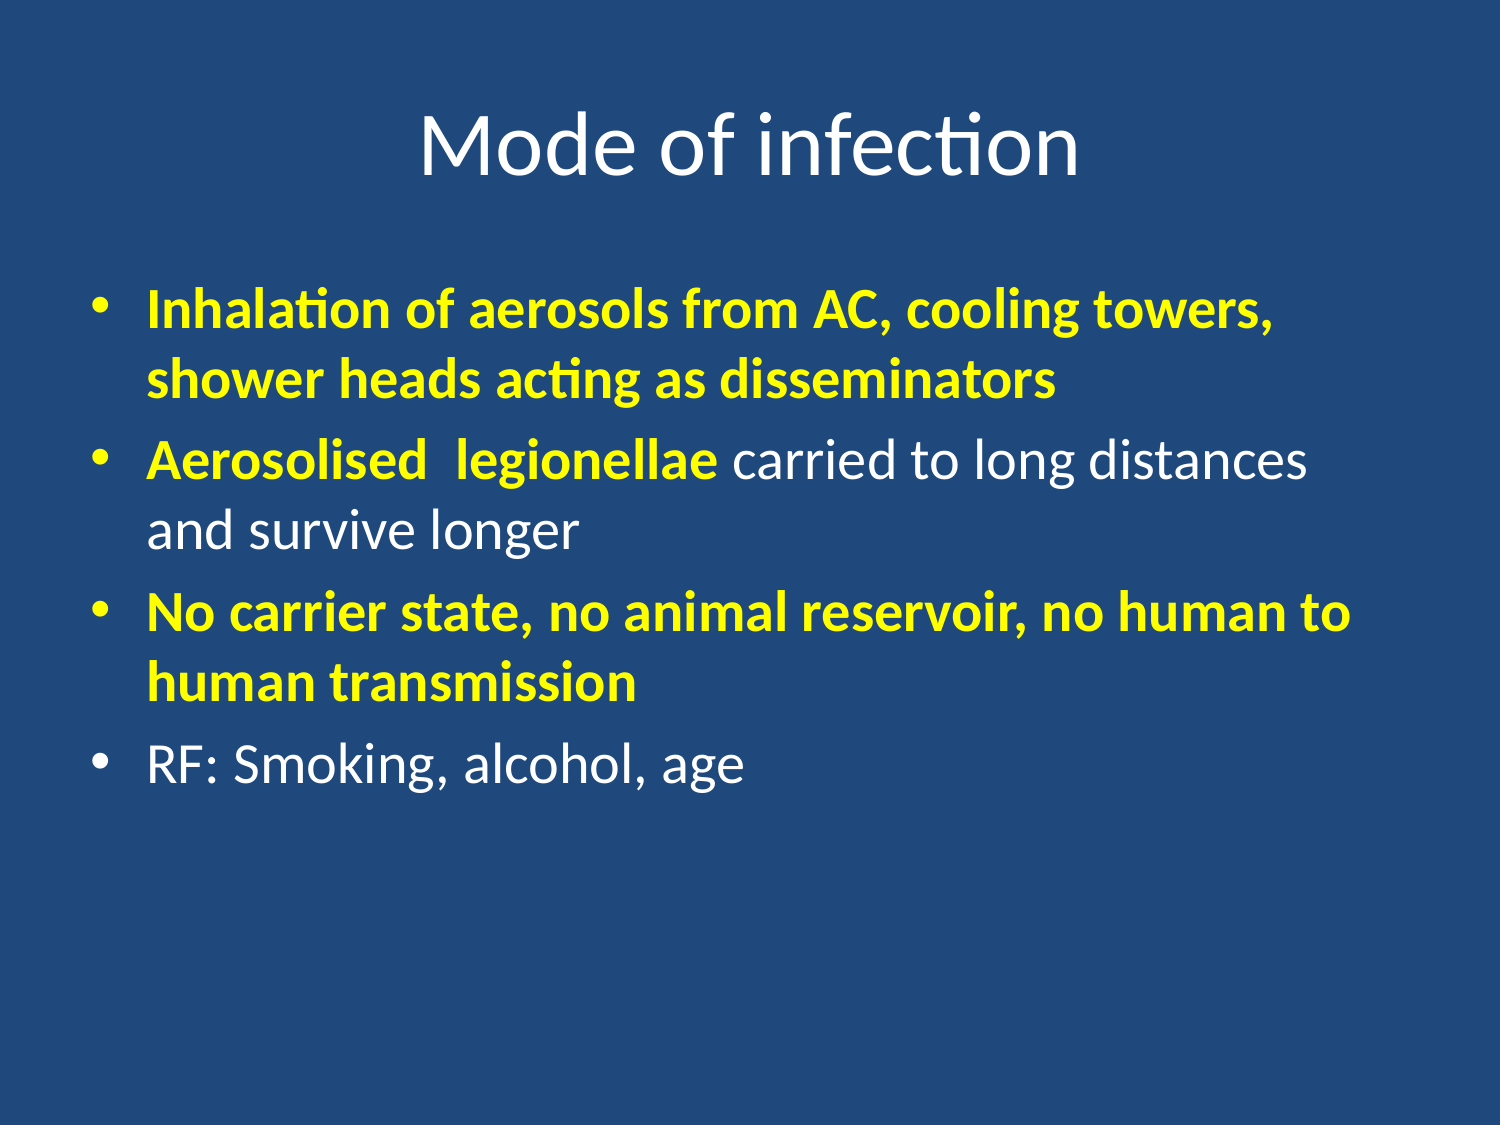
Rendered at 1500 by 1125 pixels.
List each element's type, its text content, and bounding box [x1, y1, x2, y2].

title Mode of infection [75, 45, 1425, 233]
list Inhalation of aerosols from AC, cooling towers, shower heads acting as disseminators Aerosolised legionellae carried to long distances and survive longer No carrier state, no animal reservoir, no human to human transmission RF: Smoking, alcohol, age [75, 262, 1425, 1005]
